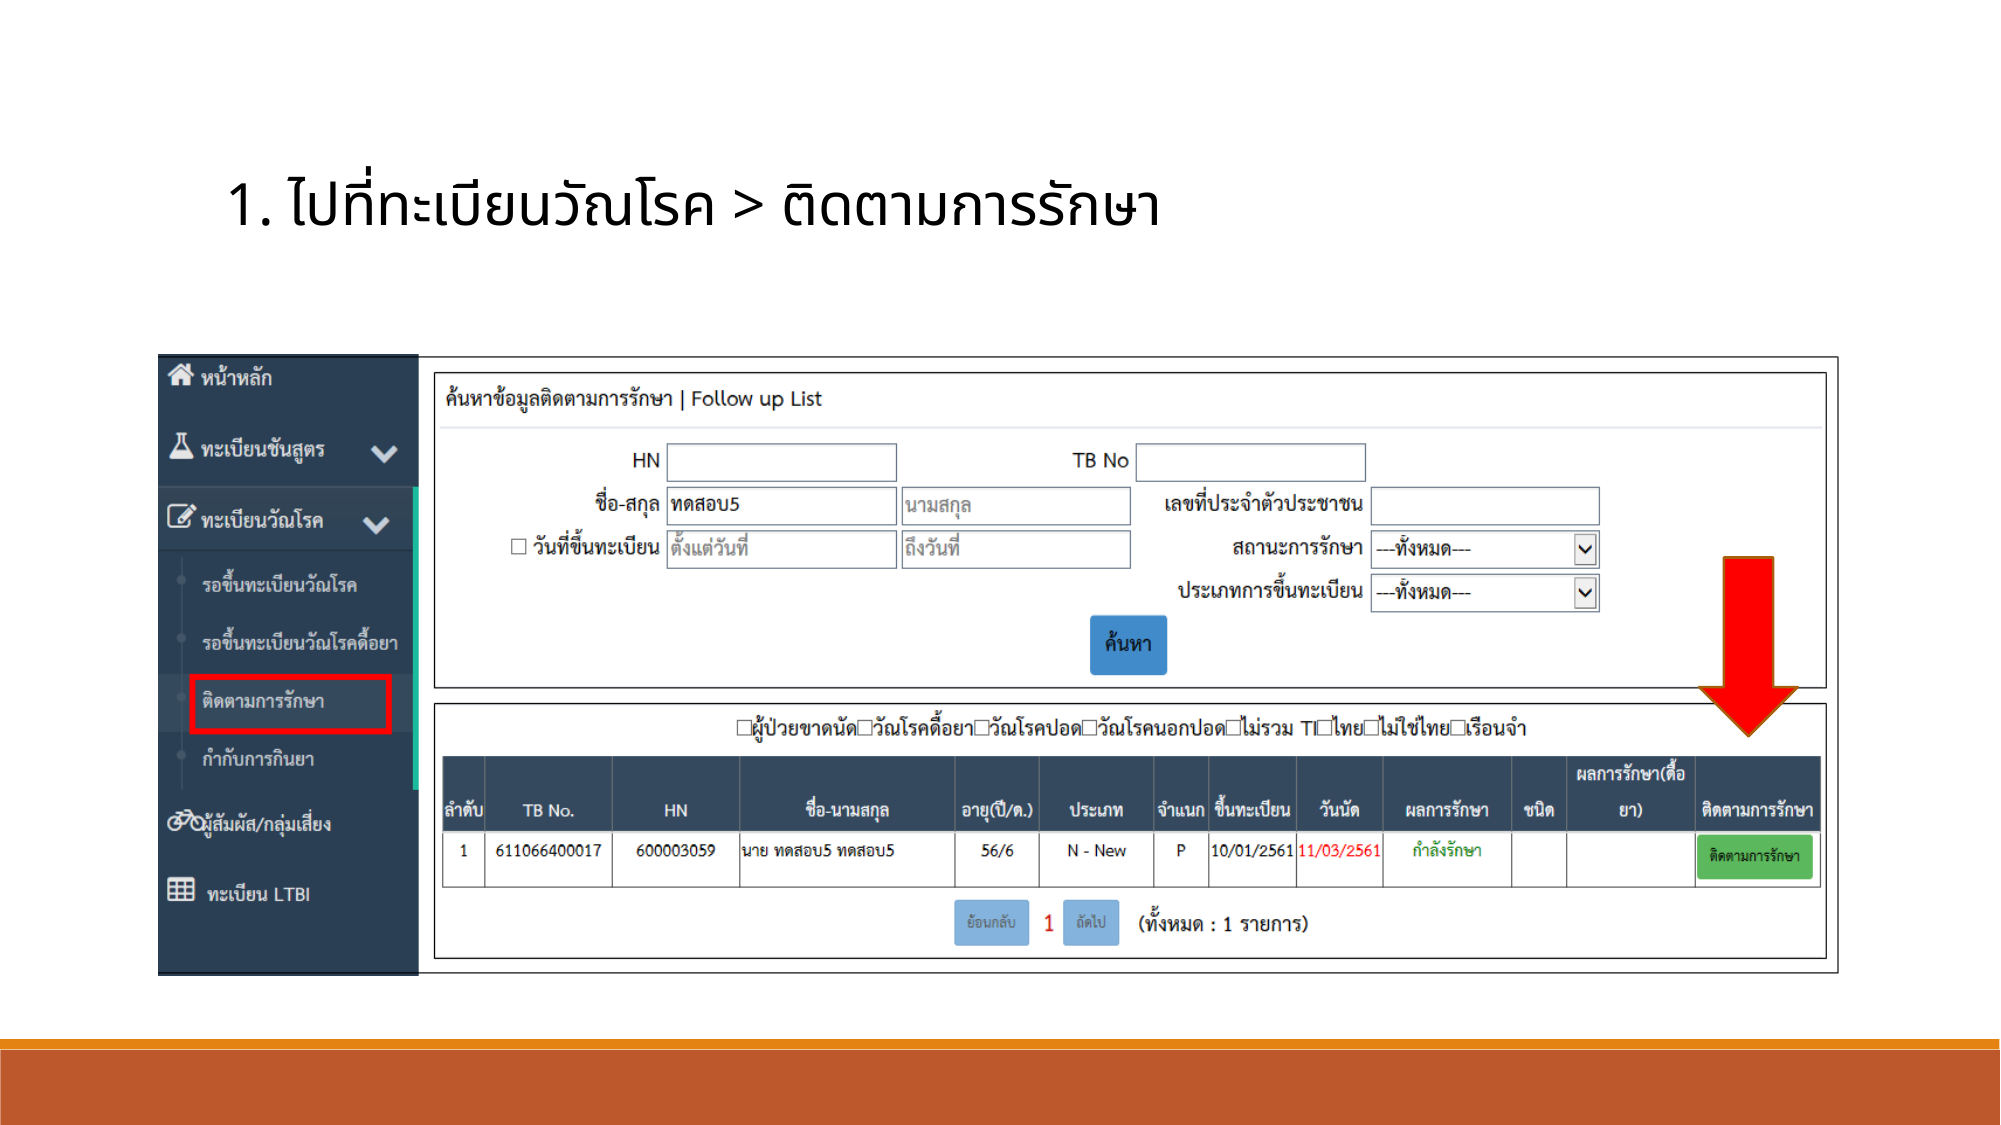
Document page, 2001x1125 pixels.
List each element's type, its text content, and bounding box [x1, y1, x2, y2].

picture [158, 354, 1841, 977]
text_box 1. ไปที่ทะเบียนวัณโรค > ติดตามการรักษา [134, 107, 1440, 306]
